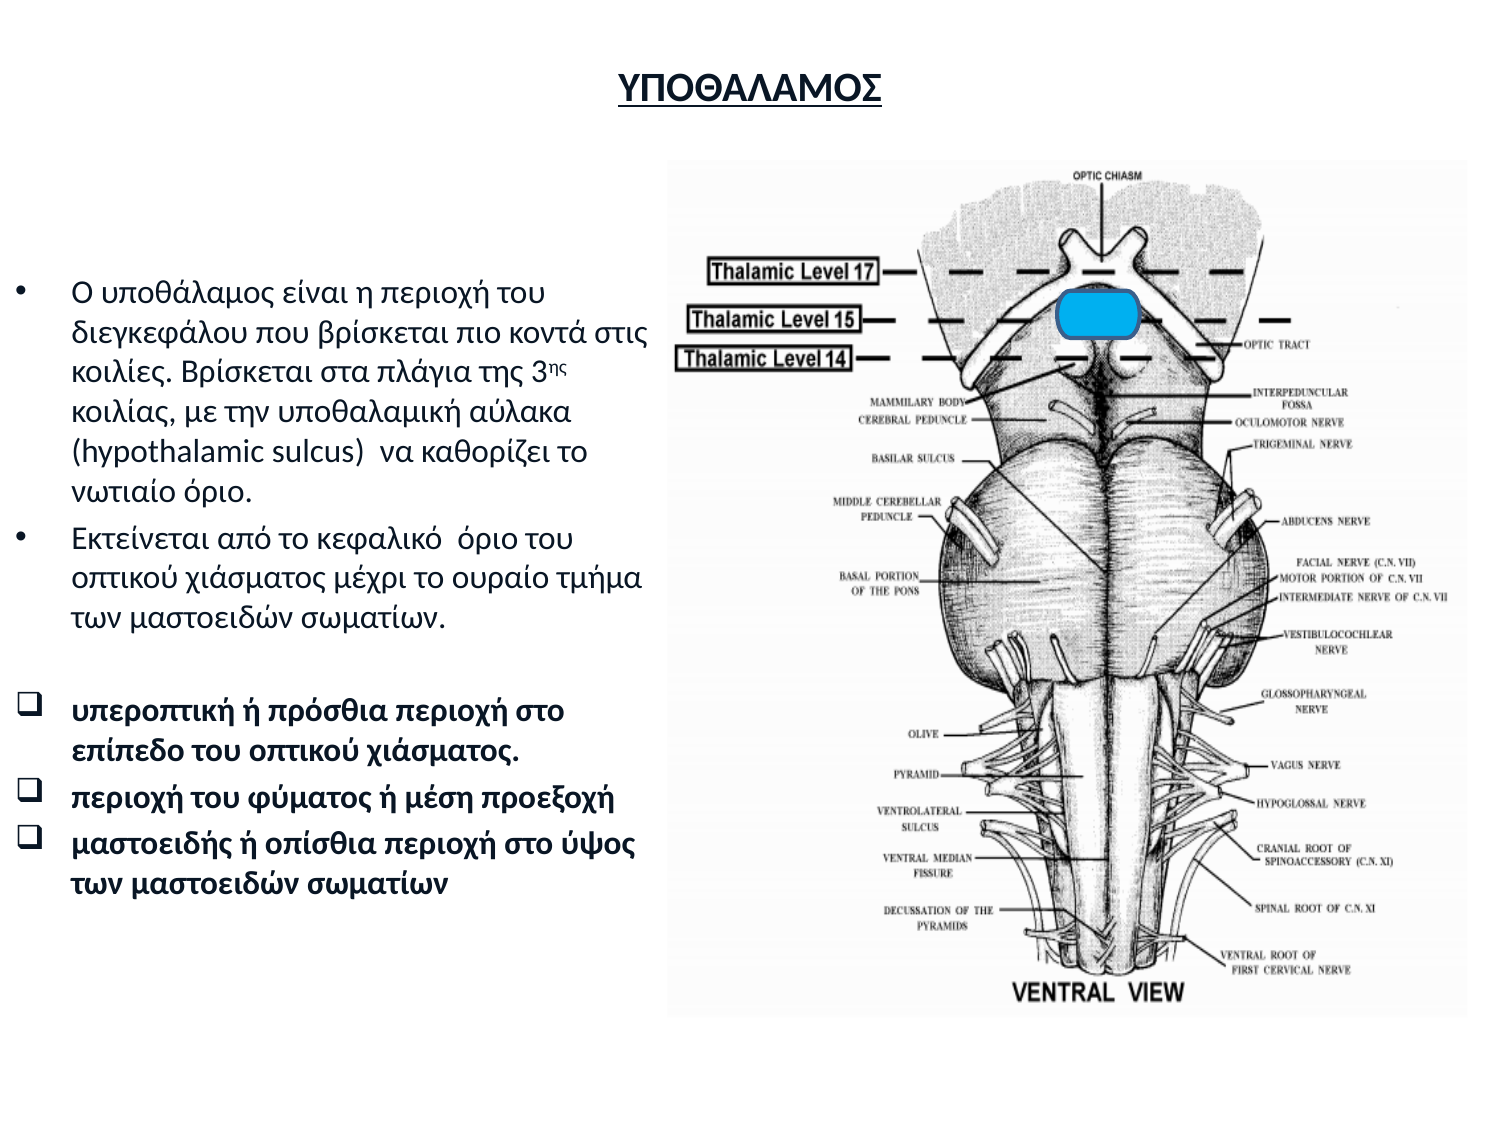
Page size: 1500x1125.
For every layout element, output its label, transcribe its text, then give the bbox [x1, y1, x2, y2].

title ΥΠΟΘΑΛΑΜΟΣ [75, 45, 1425, 126]
list Ο υποθάλαμος είναι η περιοχή του διεγκεφάλου που βρίσκεται πιο κοντά στις κοιλίες. Βρίσκεται στα πλάγια της 3ης κοιλίας, με την υποθαλαμική αύλακα (hypothalamic sulcus) να καθορίζει το νωτιαίο όριο. Εκτείνεται από το κεφαλικό όριο του οπτικού χιάσματος μέχρι το ουραίο τμήμα των μαστοειδών σωματίων. υπεροπτική ή πρόσθια περιοχή στο επίπεδο του οπτικού χιάσματος. περιοχή του φύματος ή μέση προεξοχή μαστοειδής ή οπίσθια περιοχή στο ύψος των μαστοειδών σωματίων [0, 262, 680, 1059]
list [666, 160, 1471, 1047]
